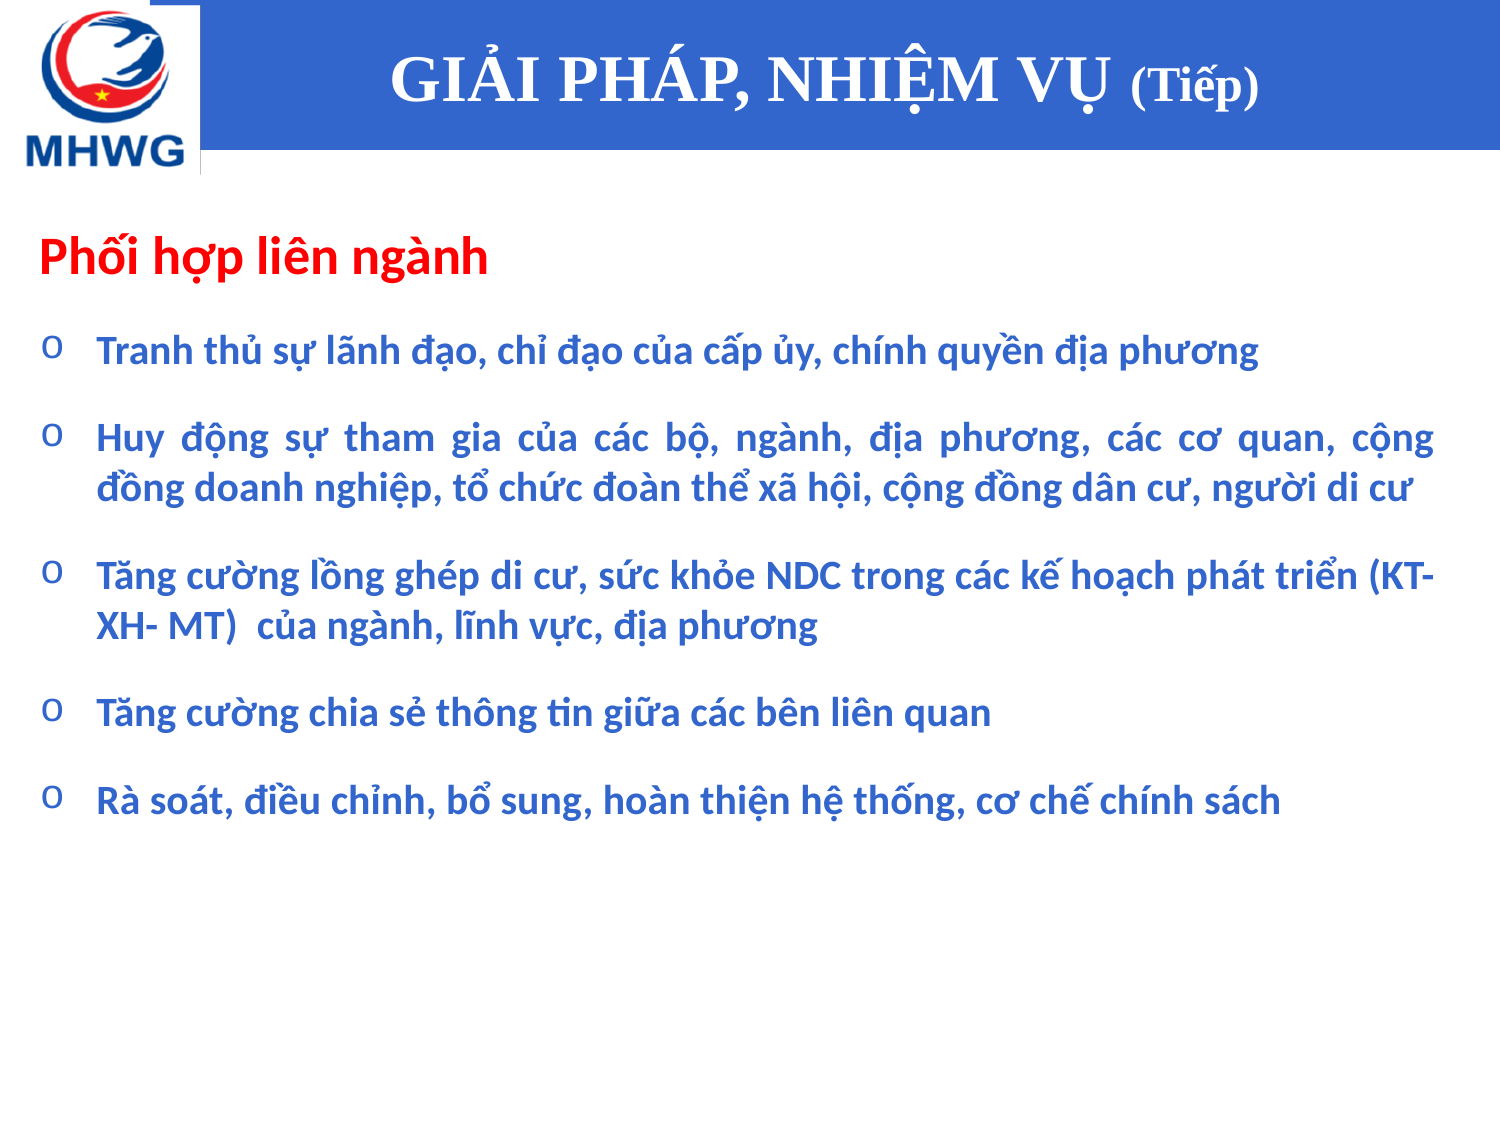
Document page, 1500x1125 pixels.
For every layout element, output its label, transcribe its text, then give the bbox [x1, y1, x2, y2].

list Phối hợp liên ngành Tranh thủ sự lãnh đạo, chỉ đạo của cấp ủy, chính quyền địa phương Huy động sự tham gia của các bộ, ngành, địa phương, các cơ quan, cộng đồng doanh nghiệp, tổ chức đoàn thể xã hội, cộng đồng dân cư, người di cư Tăng cường lồng ghép di cư, sức khỏe NDC trong các kế hoạch phát triển (KT-XH- MT) của ngành, lĩnh vực, địa phương Tăng cường chia sẻ thông tin giữa các bên liên quan Rà soát, điều chỉnh, bổ sung, hoàn thiện hệ thống, cơ chế chính sách [24, 212, 1451, 1088]
text_box GIẢI PHÁP, NHIỆM VỤ (Tiếp) [149, 0, 1500, 150]
picture [12, 5, 201, 176]
